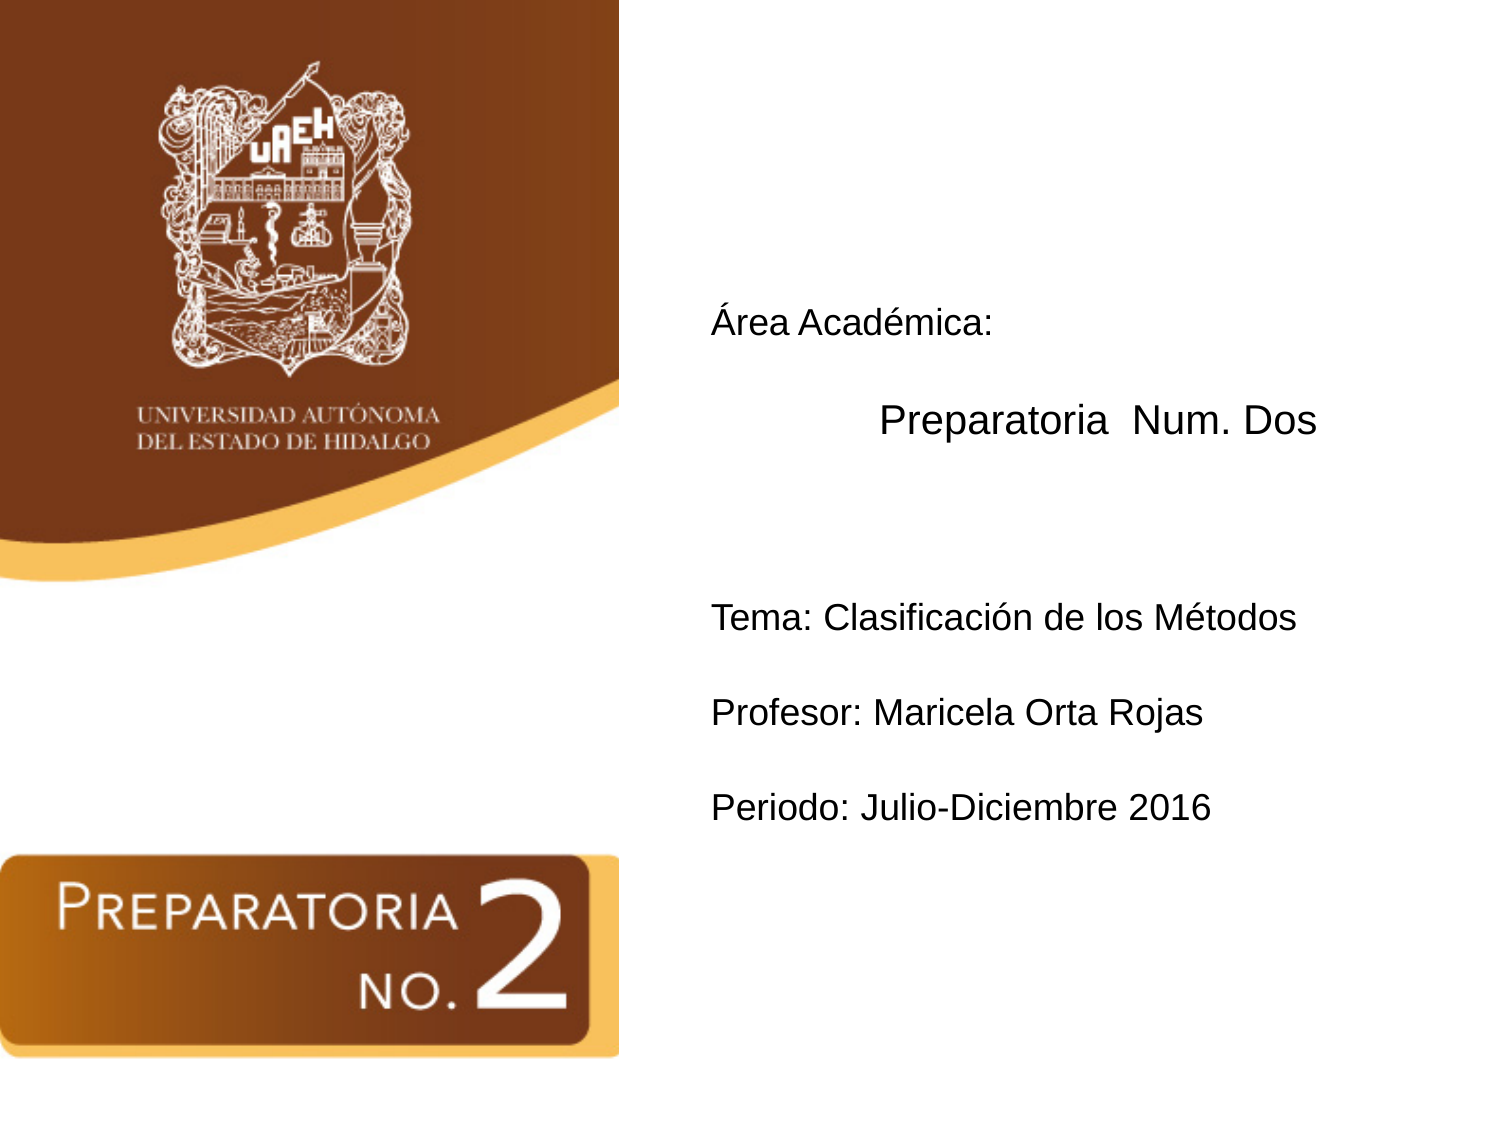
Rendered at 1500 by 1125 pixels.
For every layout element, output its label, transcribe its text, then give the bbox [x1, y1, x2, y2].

text_box Área Académica: Preparatoria Num. Dos Tema: Clasificación de los Métodos Profesor: Maricela Orta Rojas Periodo: Julio-Diciembre 2016 [619, 0, 1500, 1125]
picture [0, 0, 619, 1125]
